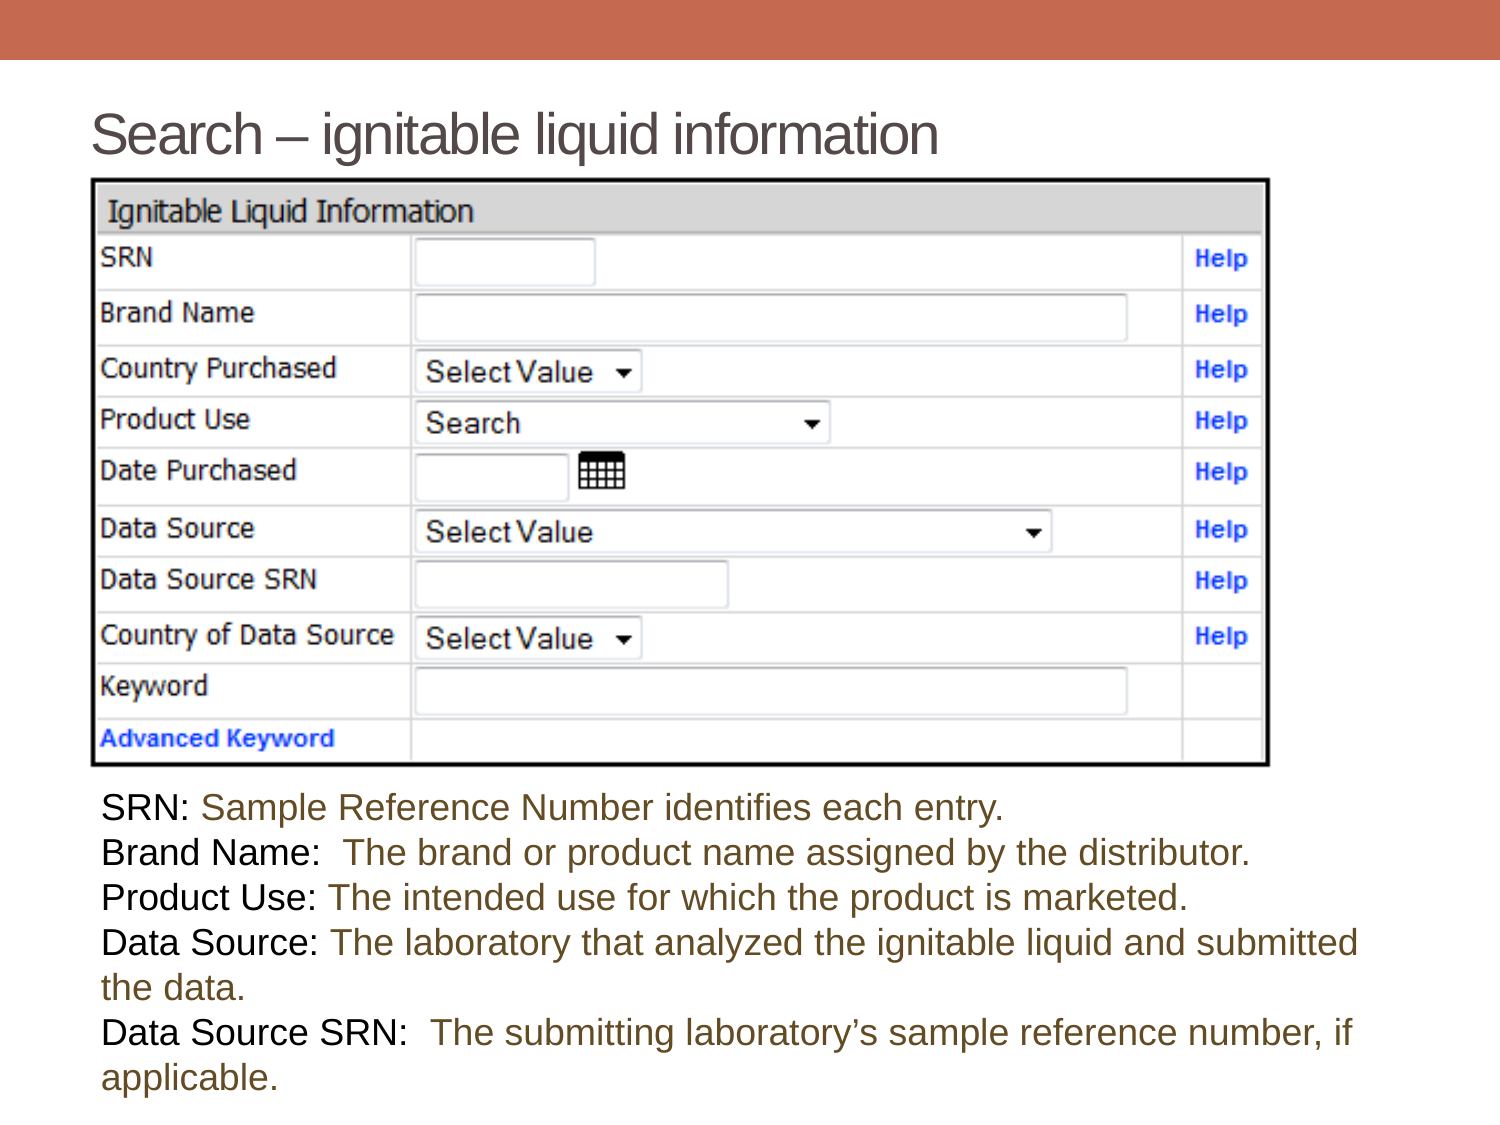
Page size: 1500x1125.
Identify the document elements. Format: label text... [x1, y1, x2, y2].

picture [87, 174, 1276, 774]
title Search – ignitable liquid information [75, 87, 1425, 175]
text_box SRN: Sample Reference Number identifies each entry. Brand Name: The brand or product name assigned by the distributor. Product Use: The intended use for which the product is marketed. Data Source: The laboratory that analyzed the ignitable liquid and submitted the data. Data Source SRN: The submitting laboratory’s sample reference number, if applicable. [85, 775, 1375, 1106]
